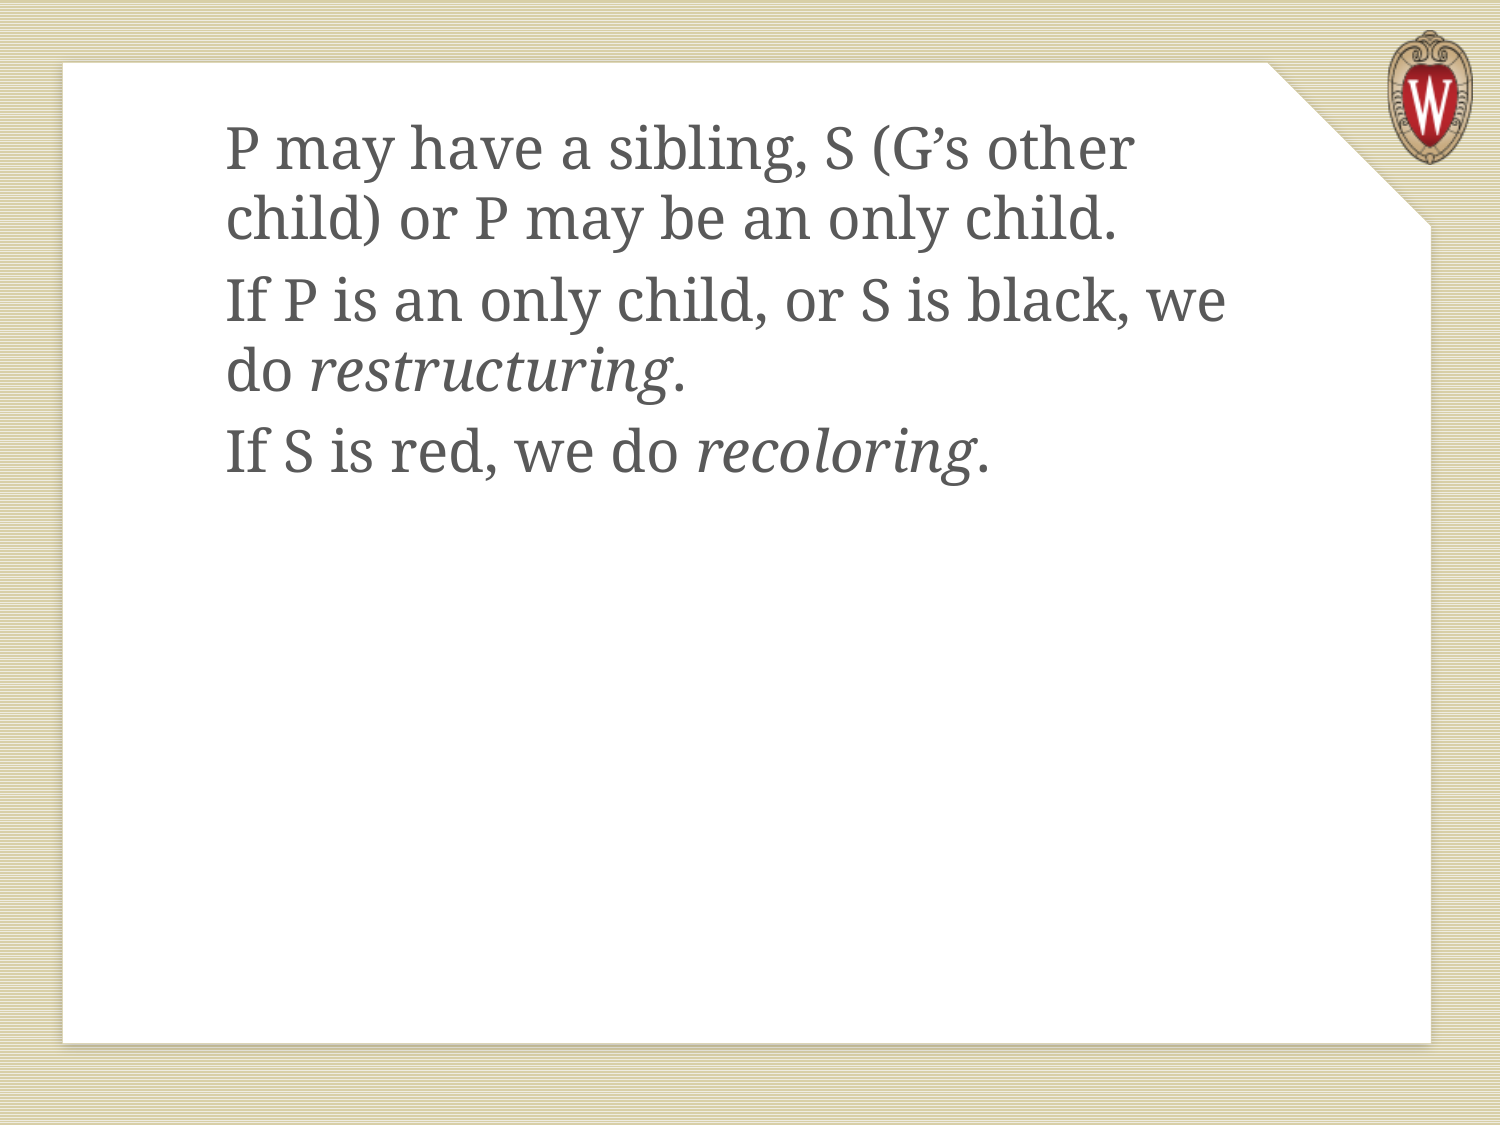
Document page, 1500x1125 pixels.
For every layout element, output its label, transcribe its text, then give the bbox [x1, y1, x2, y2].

subtitle P may have a sibling, S (G’s other child) or P may be an only child. If P is an only child, or S is black, we do restructuring. If S is red, we do recoloring. [225, 111, 1275, 887]
